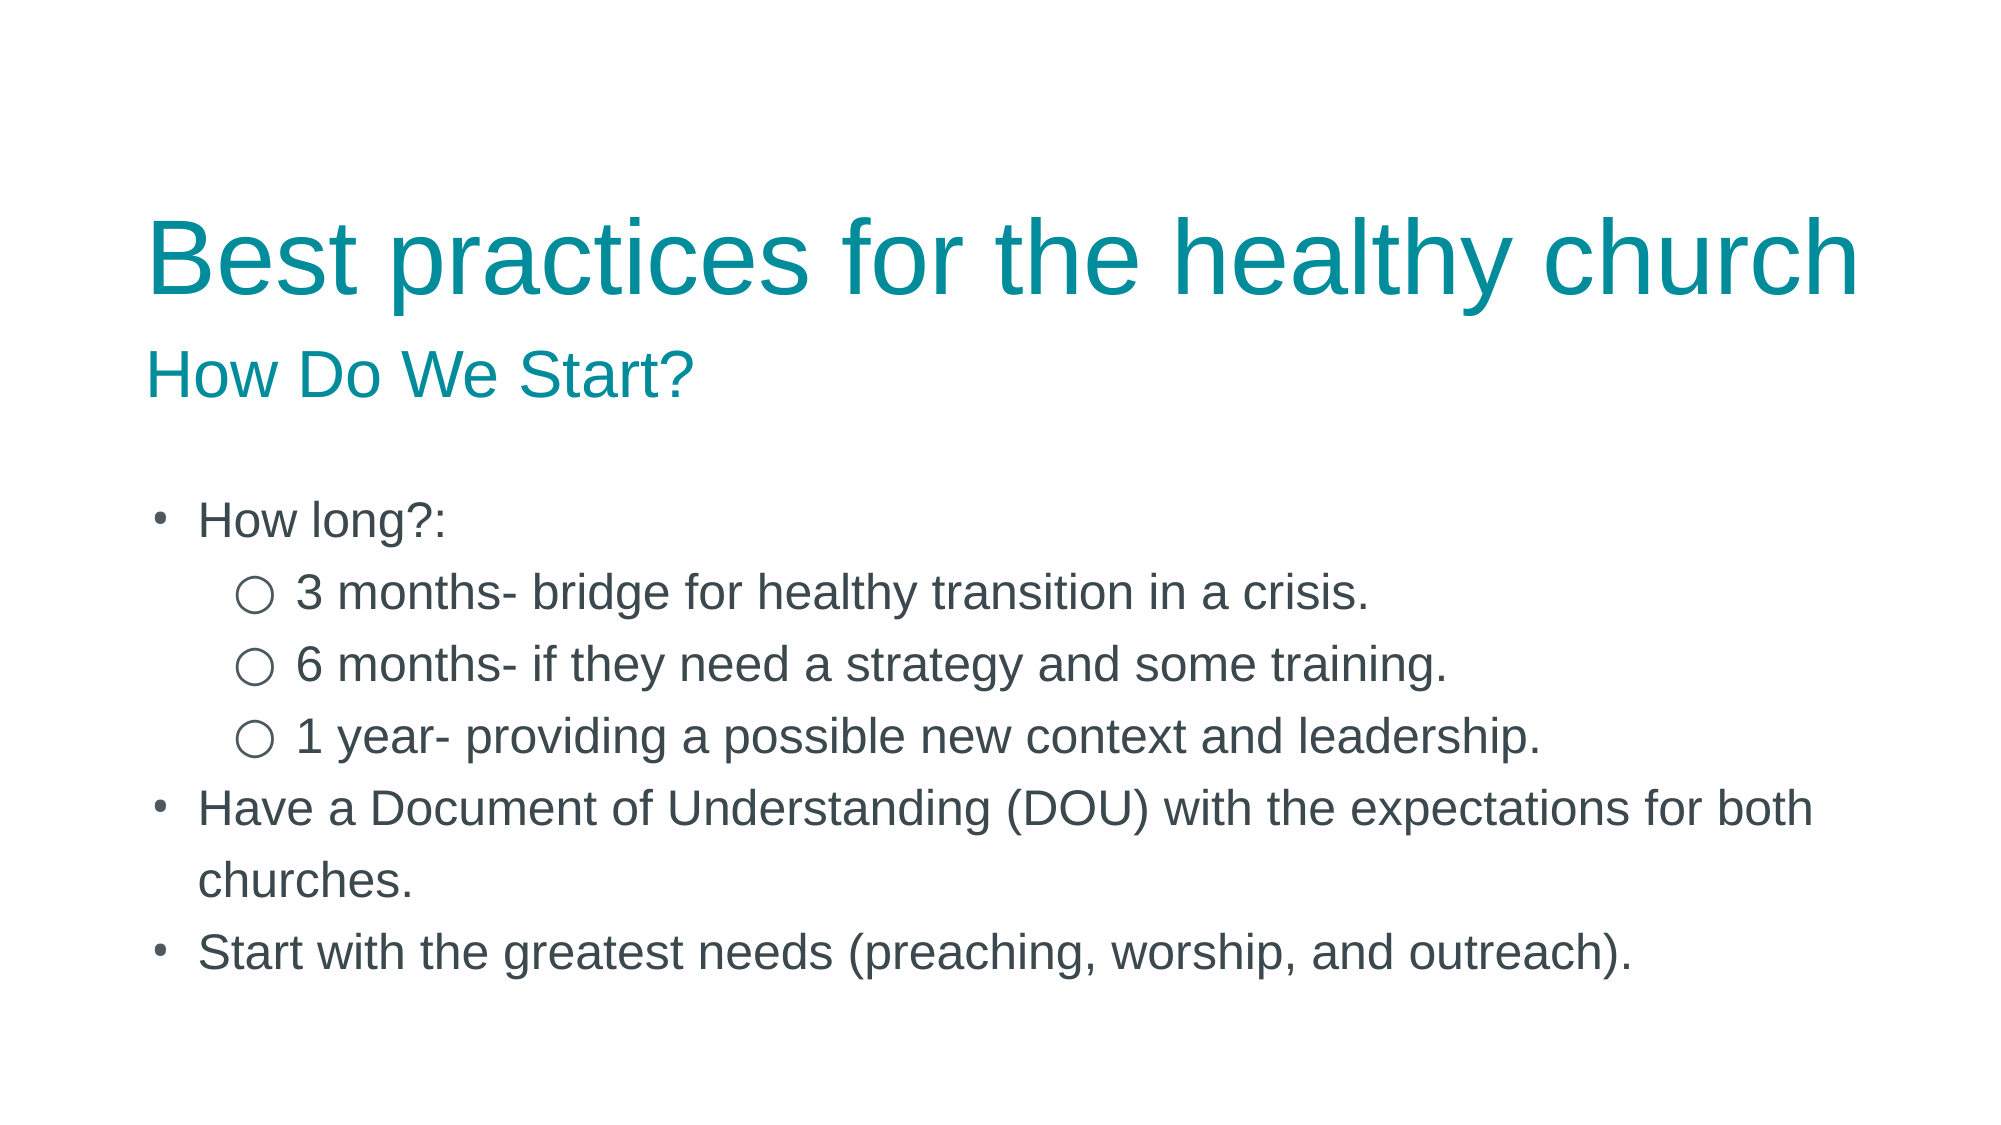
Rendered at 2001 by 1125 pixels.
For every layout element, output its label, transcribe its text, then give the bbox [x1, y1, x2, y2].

text_box Best practices for the healthy church How Do We Start? How long?: 3 months- bridge for healthy transition in a crisis. 6 months- if they need a strategy and some training. 1 year- providing a possible new context and leadership. Have a Document of Understanding (DOU) with the expectations for both churches. Start with the greatest needs (preaching, worship, and outreach). [141, 158, 1901, 984]
